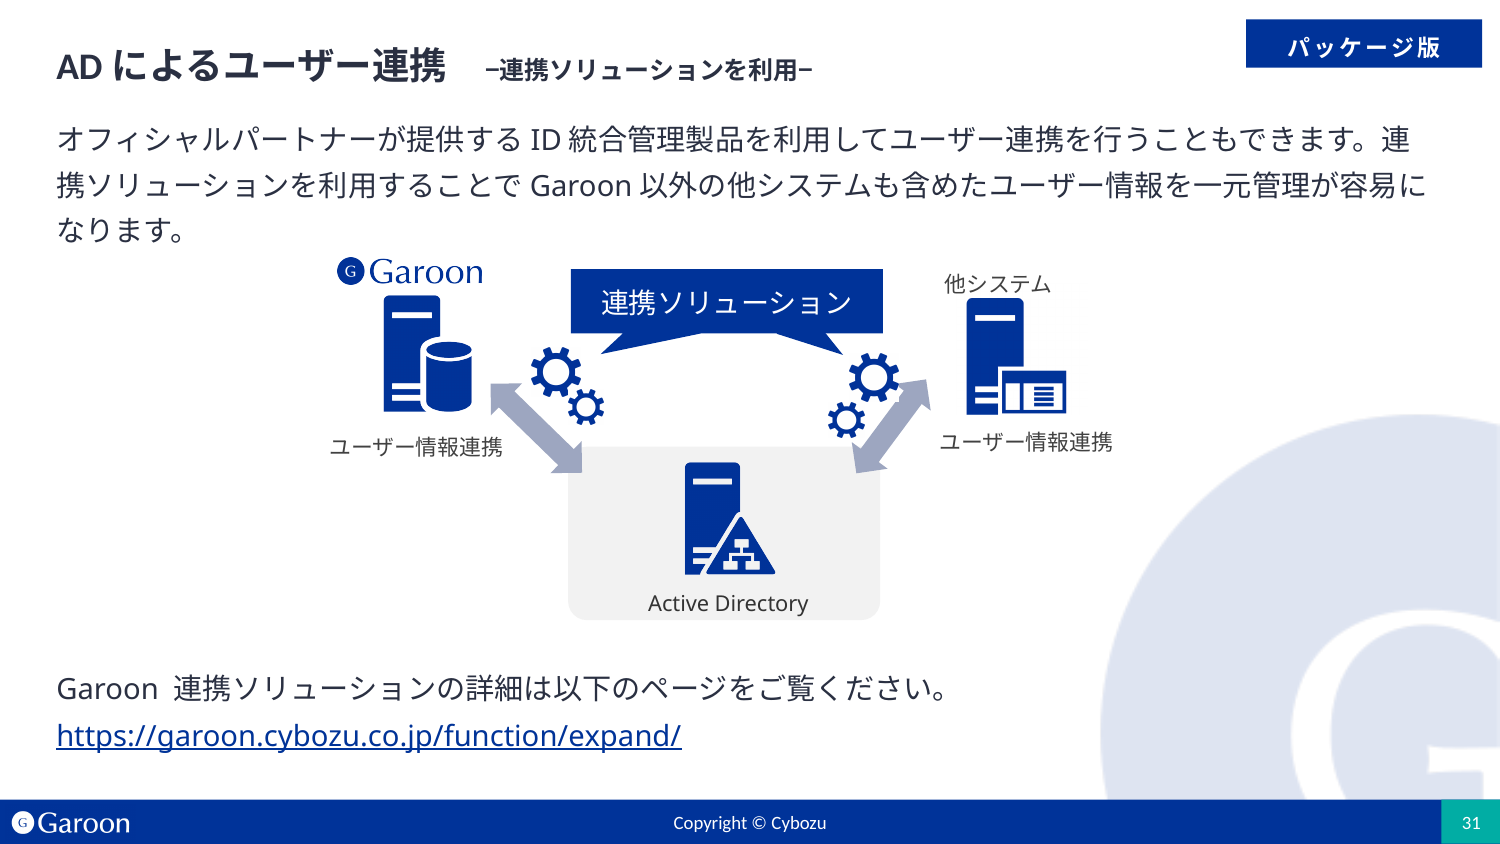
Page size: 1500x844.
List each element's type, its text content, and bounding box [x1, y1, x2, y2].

picture [1040, 340, 1500, 800]
list オフィシャルパートナーが提供するID統合管理製品を利用してユーザー連携を行うこともできます。連携ソリューションを利用することでGaroon以外の他システムも含めたユーザー情報を一元管理が容易になります。 [41, 103, 1444, 269]
title ADによるユーザー連携 −連携ソリューションを利用− [41, 32, 1392, 104]
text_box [314, 257, 1186, 624]
picture [5, 804, 136, 841]
text_box パッケージ版 [1245, 18, 1483, 69]
text_box Garoon 連携ソリューションの詳細は以下のページをご覧ください。 https://garoon.cybozu.co.jp/function/expand/ [41, 652, 1392, 749]
